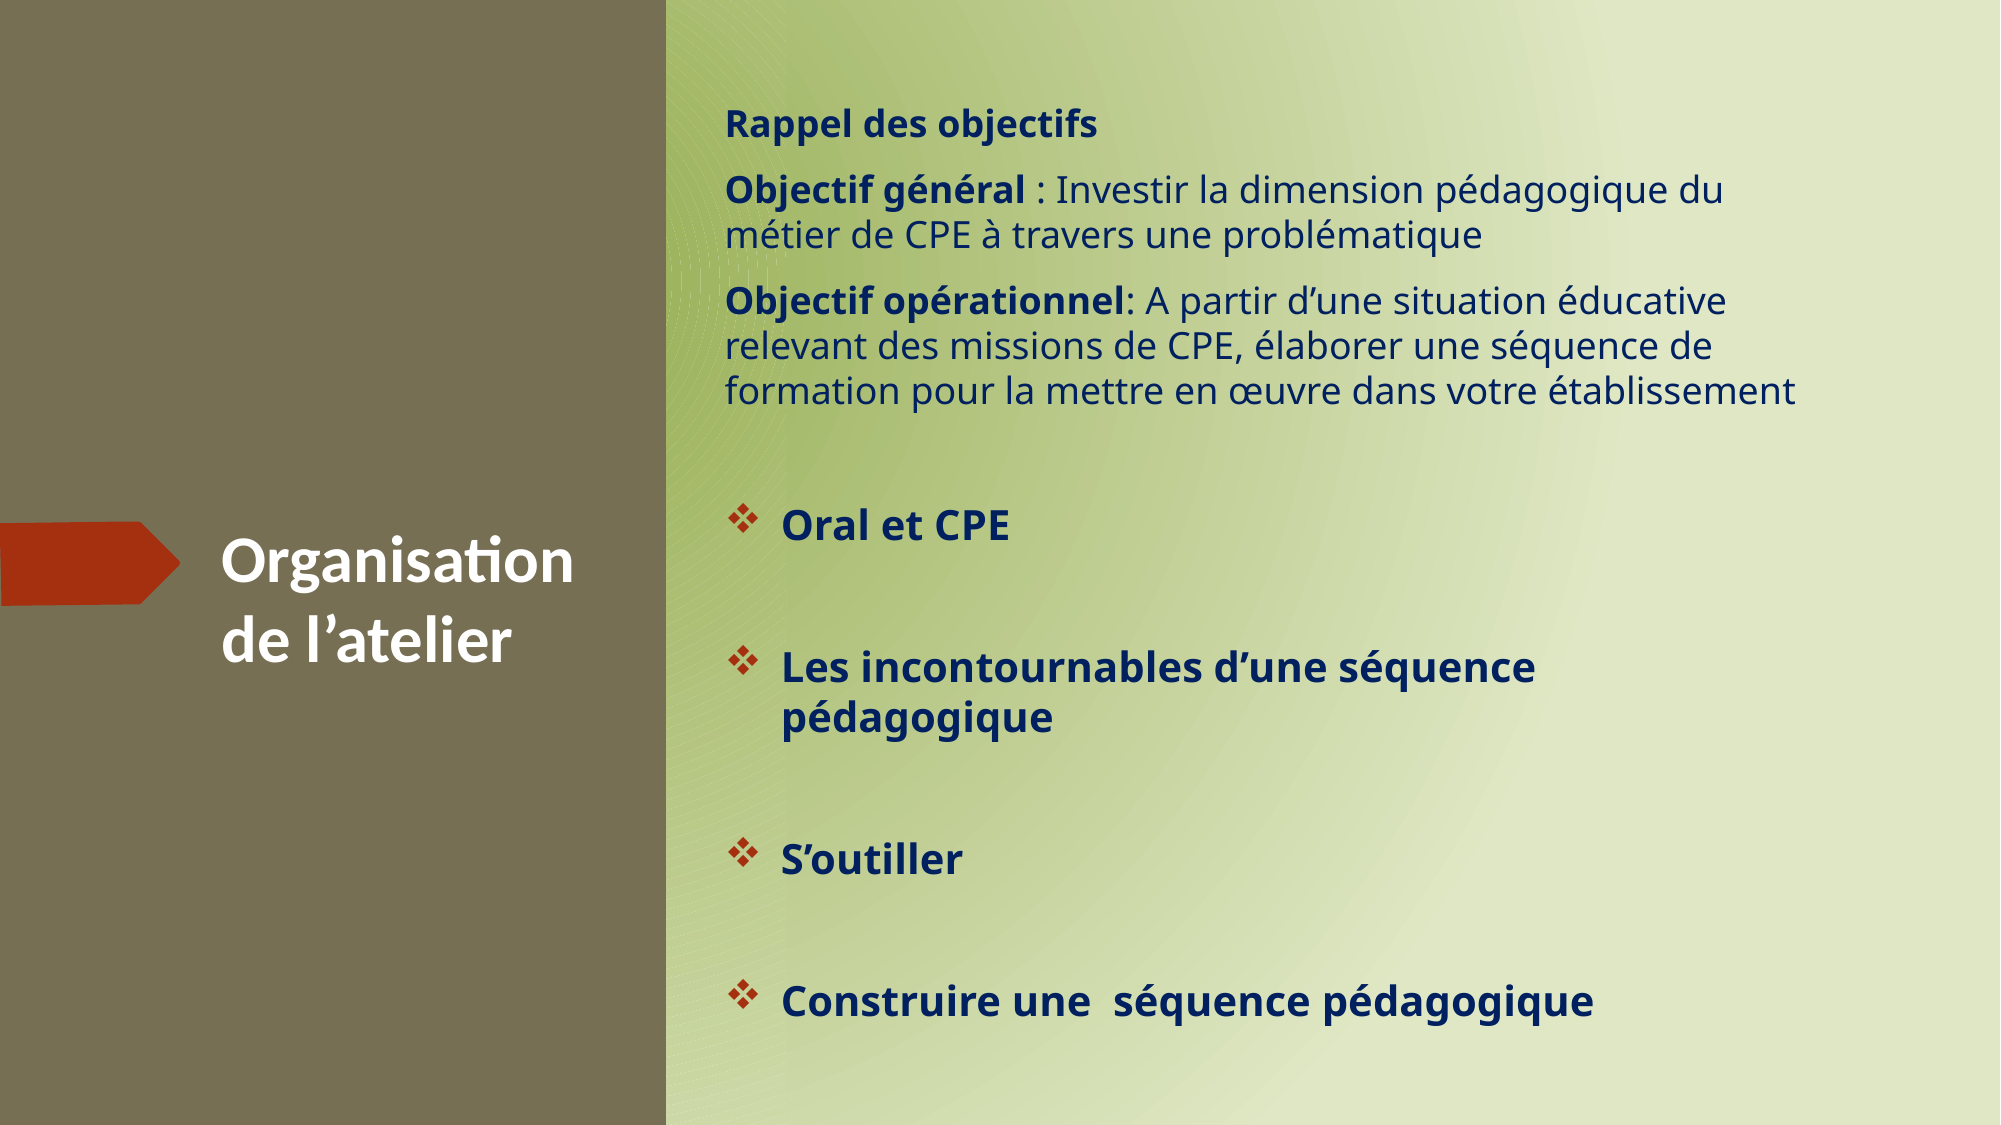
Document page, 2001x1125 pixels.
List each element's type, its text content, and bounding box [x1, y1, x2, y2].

text_box [785, 0, 2000, 1125]
list Rappel des objectifs Objectif général : Investir la dimension pédagogique du métier de CPE à travers une problématique Objectif opérationnel: A partir d’une situation éducative relevant des missions de CPE, élaborer une séquence de formation pour la mettre en œuvre dans votre établissement Oral et CPE Les incontournables d’une séquence pédagogique S’outiller Construire une séquence pédagogique [709, 92, 1822, 1052]
title Organisation de l’atelier [206, 508, 610, 1006]
text_box [0, 0, 667, 1125]
text_box [0, 521, 181, 606]
